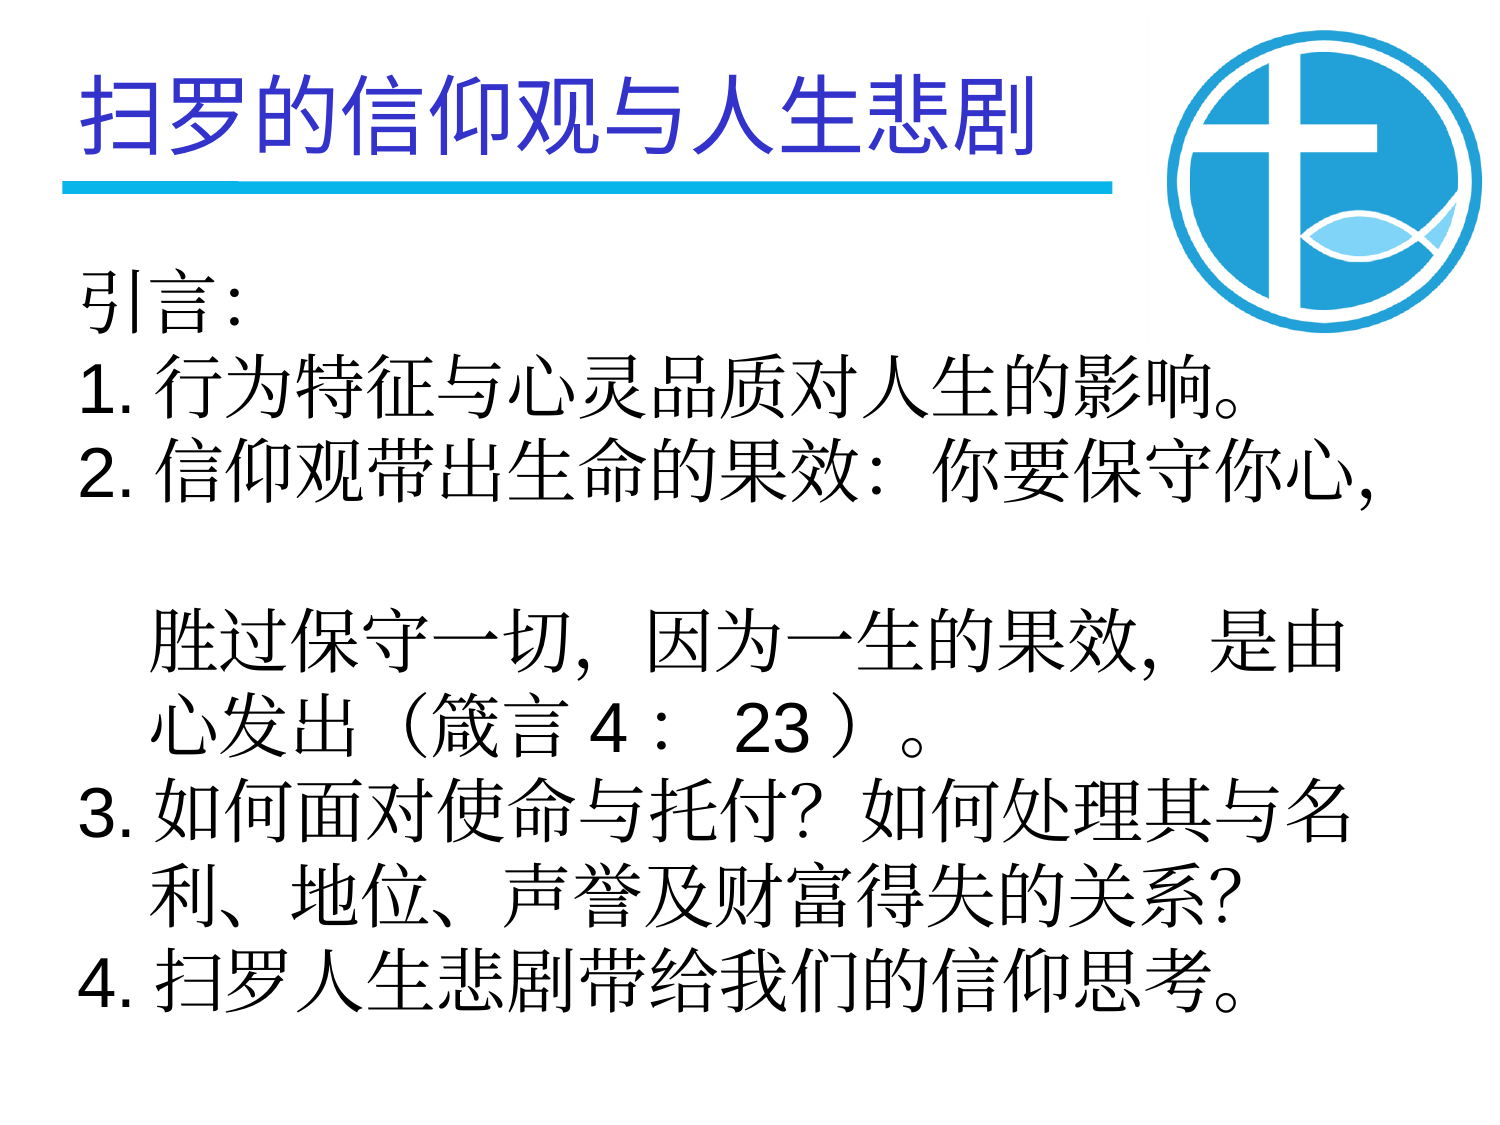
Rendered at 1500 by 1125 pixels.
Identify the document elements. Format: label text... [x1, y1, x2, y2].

picture [1148, 12, 1500, 350]
text_box 扫罗的信仰观与人生悲剧 [62, 56, 1138, 175]
text_box 引言： 1.行为特征与心灵品质对人生的影响。 2.信仰观带出生命的果效：你要保守你心， 胜过保守一切，因为一生的果效，是由 心发出（箴言4：23）。 3.如何面对使命与托付？如何处理其与名 利、地位、声誉及财富得失的关系？ 4.扫罗人生悲剧带给我们的信仰思考。 [62, 249, 1388, 938]
